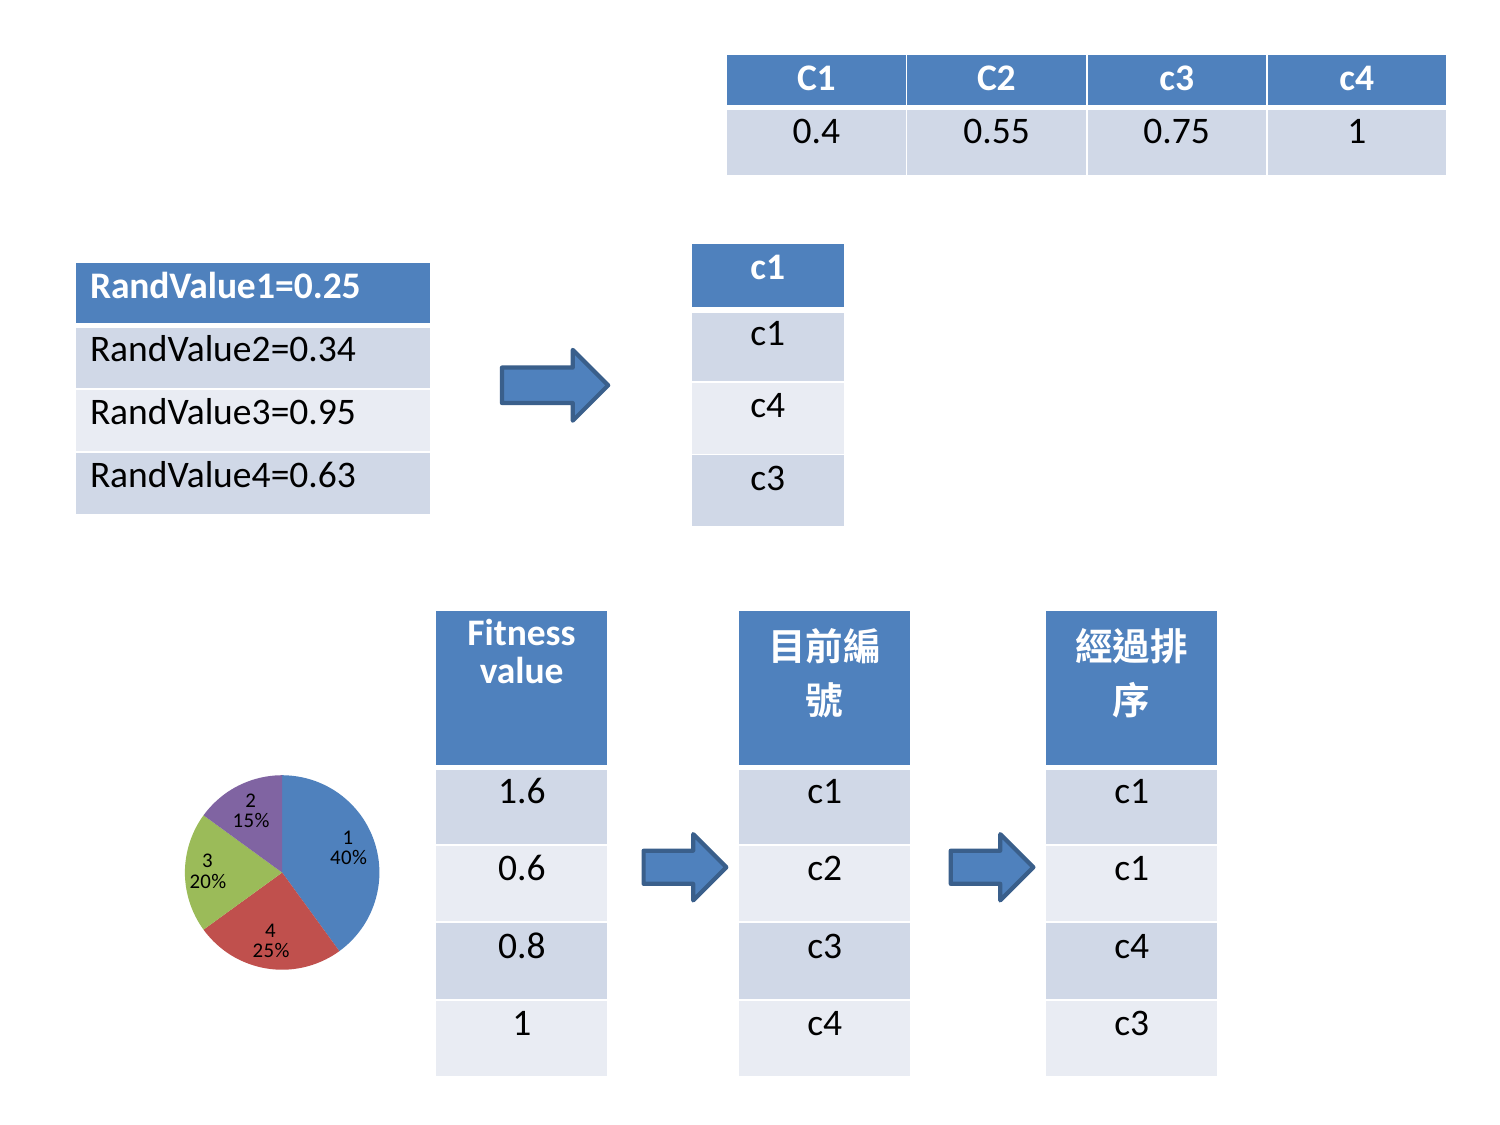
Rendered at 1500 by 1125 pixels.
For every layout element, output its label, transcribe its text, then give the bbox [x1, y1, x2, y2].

table_cell c1 [1046, 846, 1217, 921]
text_box [499, 347, 611, 423]
table_cell c1 [692, 313, 844, 381]
table_cell 1 [436, 1001, 607, 1076]
table_header C1 [727, 55, 906, 105]
table_cell c3 [692, 455, 844, 526]
table_cell c3 [1046, 1001, 1217, 1076]
table_cell 0.6 [460, 846, 607, 921]
table_cell c1 [1046, 770, 1217, 844]
table_header 目前編號 [739, 611, 910, 765]
table_header c1 [692, 244, 844, 307]
table_cell c4 [1046, 923, 1217, 999]
table_cell c2 [739, 846, 910, 921]
table_header c4 [1268, 55, 1446, 105]
table_cell 0.4 [727, 110, 906, 175]
table_cell 0.55 [907, 110, 1086, 175]
table_header c3 [1088, 55, 1266, 105]
table_cell c3 [739, 923, 910, 999]
table_cell c1 [739, 770, 910, 844]
table_cell c4 [692, 383, 844, 454]
table_cell c4 [739, 1001, 910, 1076]
text_box [641, 832, 729, 903]
table_cell RandValue2=0.34 [76, 328, 430, 388]
chart [64, 727, 455, 1025]
table_header 經過排序 [1046, 611, 1217, 765]
table_cell RandValue4=0.63 [76, 453, 430, 514]
table_cell 0.8 [460, 923, 607, 999]
table_header RandValue1=0.25 [76, 263, 430, 323]
text_box [948, 832, 1036, 903]
table_header Fitness value [436, 611, 607, 765]
table_cell 1 [1268, 110, 1446, 175]
table_cell RandValue3=0.95 [76, 390, 430, 451]
table_cell 1.6 [460, 770, 607, 844]
table_header C2 [907, 55, 1086, 105]
table_cell 0.75 [1088, 110, 1266, 175]
